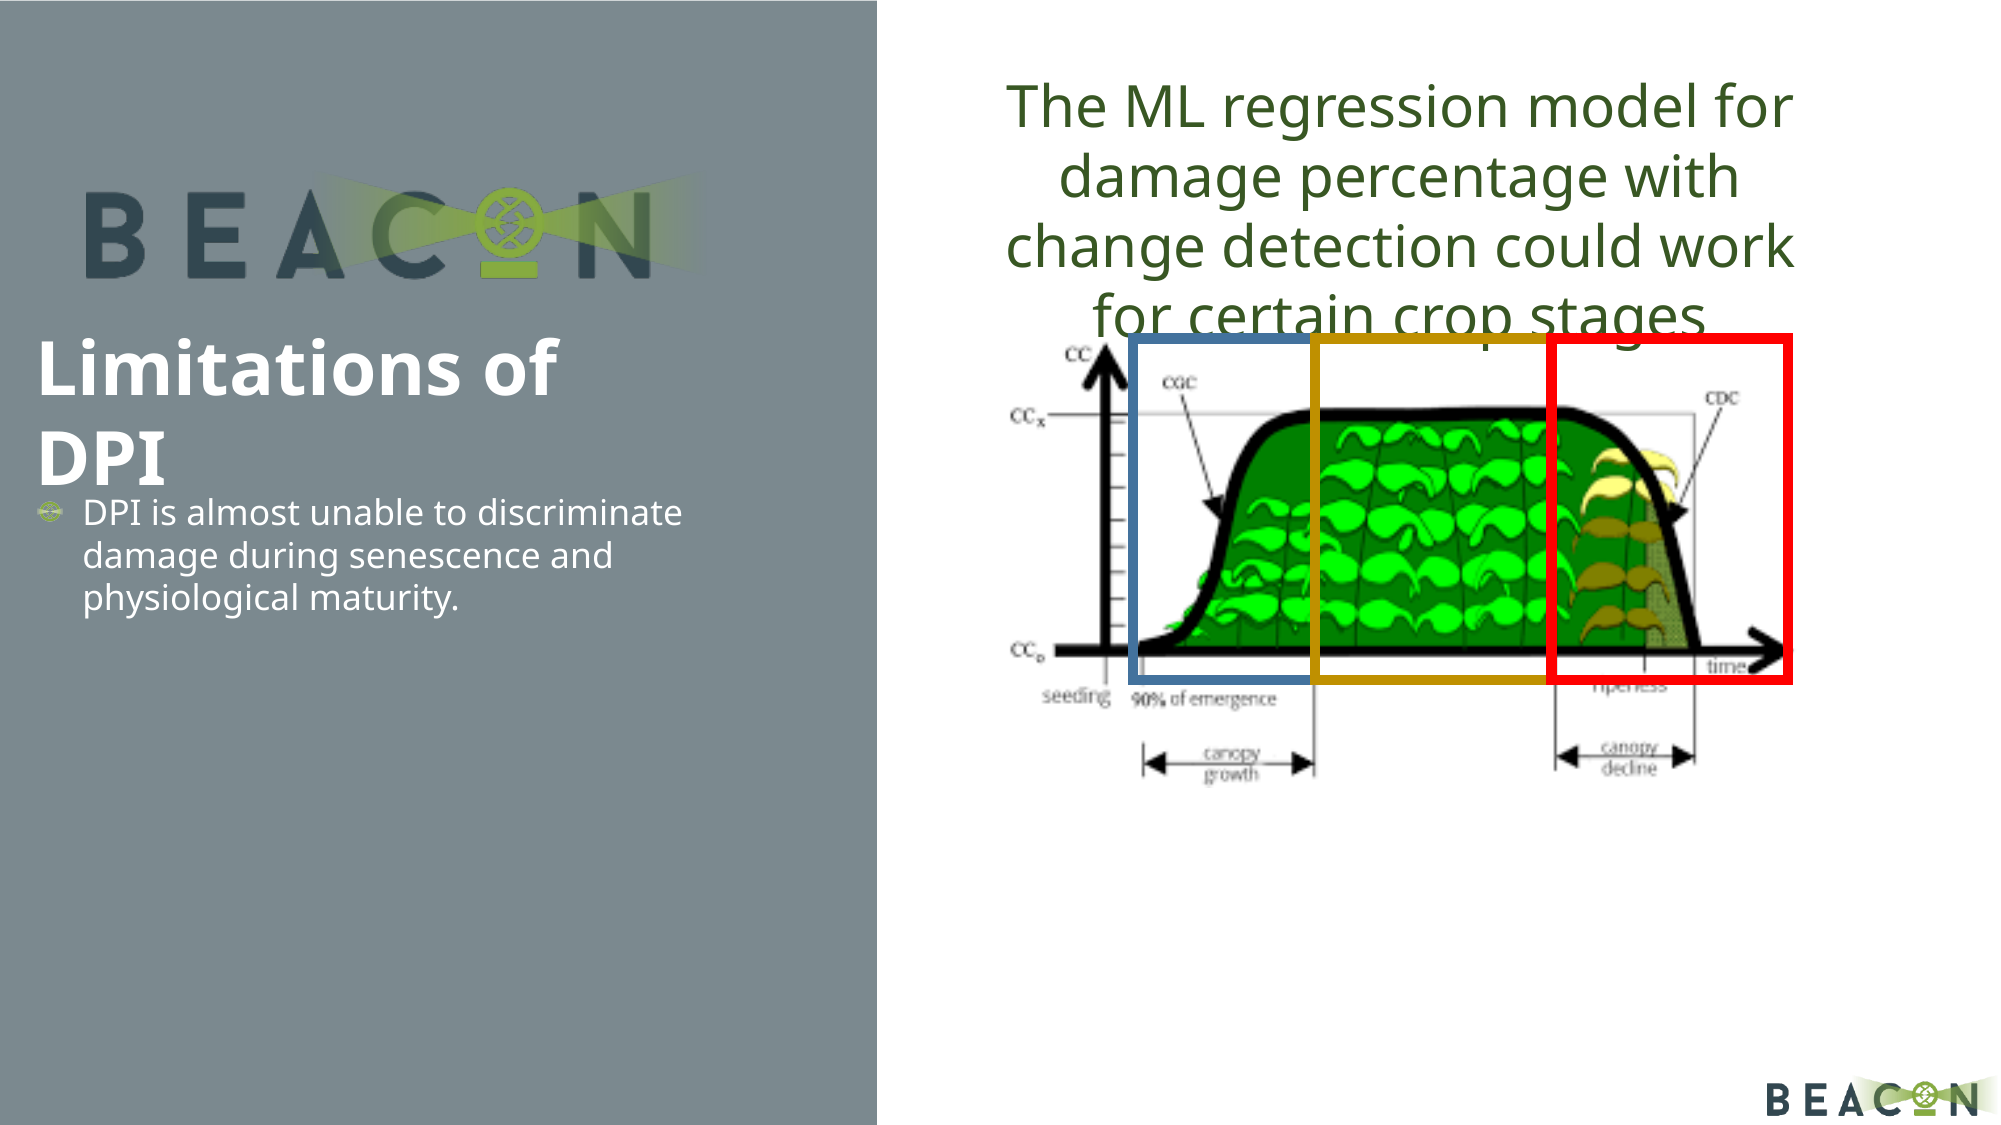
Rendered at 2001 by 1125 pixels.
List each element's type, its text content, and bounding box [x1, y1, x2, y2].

picture [37, 499, 63, 524]
text_box Limitations of DPI [20, 188, 666, 509]
text_box The ML regression model for damage percentage with change detection could work for certain crop stages [950, 62, 1851, 357]
picture [1001, 338, 1800, 788]
text_box DPI is almost unable to discriminate damage during senescence and physiological maturity. [22, 483, 739, 681]
picture [86, 158, 758, 288]
picture [1767, 1070, 2000, 1119]
text_box [0, 1, 878, 1125]
